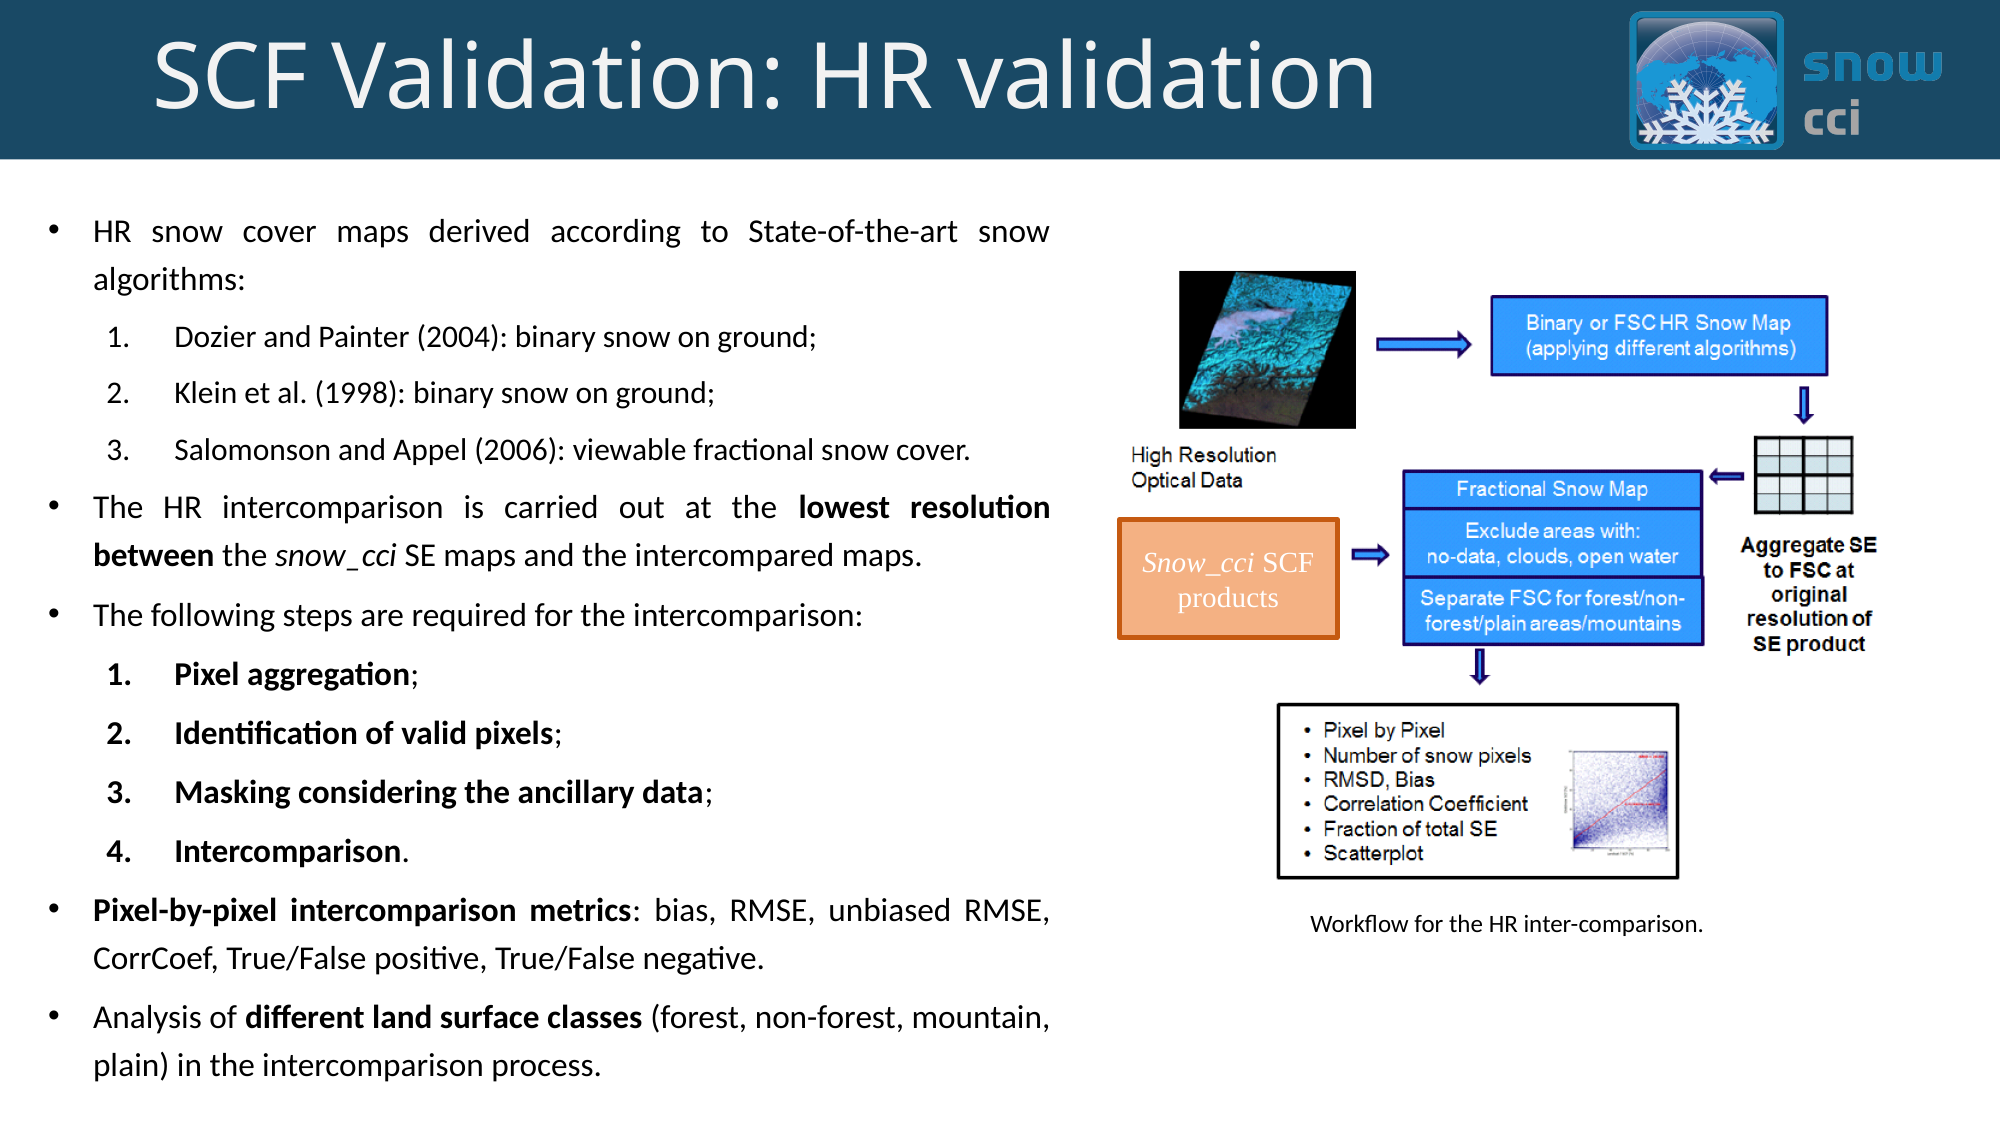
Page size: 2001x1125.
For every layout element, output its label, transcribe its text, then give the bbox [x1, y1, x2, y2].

picture [1095, 260, 1890, 896]
list HR snow cover maps derived according to State-of-the-art snow algorithms: Dozier and Painter (2004): binary snow on ground; Klein et al. (1998): binary snow on ground; Salomonson and Appel (2006): viewable fractional snow cover. The HR intercomparison is carried out at the lowest resolution between the snow_cci SE maps and the intercompared maps. The following steps are required for the intercomparison: Pixel aggregation; Identification of valid pixels; Masking considering the ancillary data; Intercomparison. Pixel-by-pixel intercomparison metrics: bias, RMSE, unbiased RMSE, CorrCoef, True/False positive, True/False negative. Analysis of different land surface classes (forest, non-forest, mountain, plain) in the intercomparison process. [33, 193, 1067, 1098]
title SCF Validation: HR validation [137, 0, 1528, 160]
picture [1618, 0, 1953, 160]
text_box Workflow for the HR inter-comparison. [1277, 900, 1738, 945]
